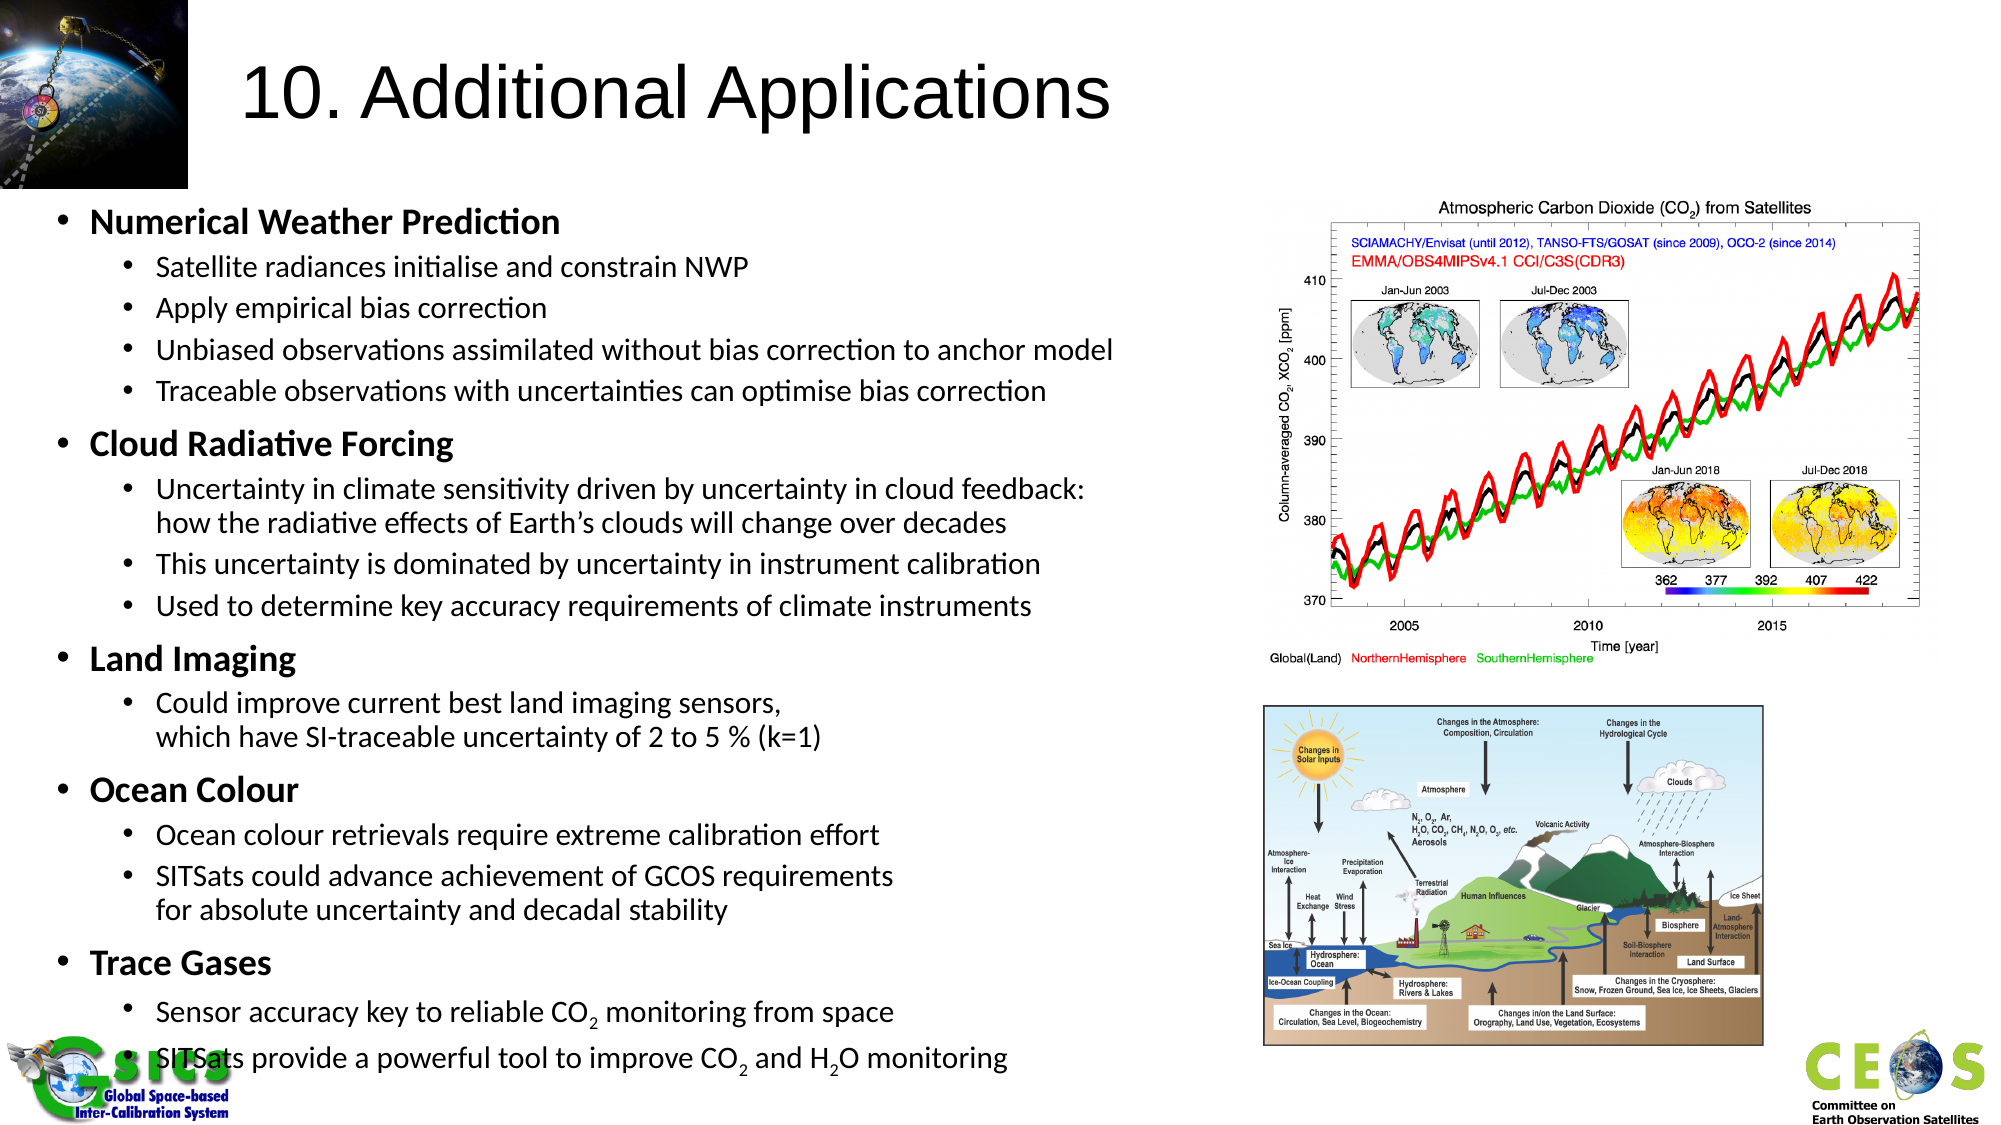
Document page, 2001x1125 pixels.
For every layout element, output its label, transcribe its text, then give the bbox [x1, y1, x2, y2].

picture [0, 0, 188, 189]
list Numerical Weather Prediction Satellite radiances initialise and constrain NWP Apply empirical bias correction Unbiased observations assimilated without bias correction to anchor model Traceable observations with uncertainties can optimise bias correction Cloud Radiative Forcing Uncertainty in climate sensitivity driven by uncertainty in cloud feedback: how the radiative effects of Earth’s clouds will change over decades This uncertainty is dominated by uncertainty in instrument calibration Used to determine key accuracy requirements of climate instruments Land Imaging Could improve current best land imaging sensors, which have SI-traceable uncertainty of 2 to 5 % (k=1) Ocean Colour Ocean colour retrievals require extreme calibration effort SITSats could advance achievement of GCOS requirements for absolute uncertainty and decadal stability Trace Gases Sensor accuracy key to reliable CO2 monitoring from space SITSats provide a powerful tool to improve CO2 and H2O monitoring [41, 194, 1523, 1084]
title 10. Additional Applications [225, 27, 1865, 162]
picture [1806, 1029, 1985, 1125]
picture [1263, 705, 1764, 1046]
picture [0, 1029, 235, 1125]
picture [1263, 194, 1939, 668]
